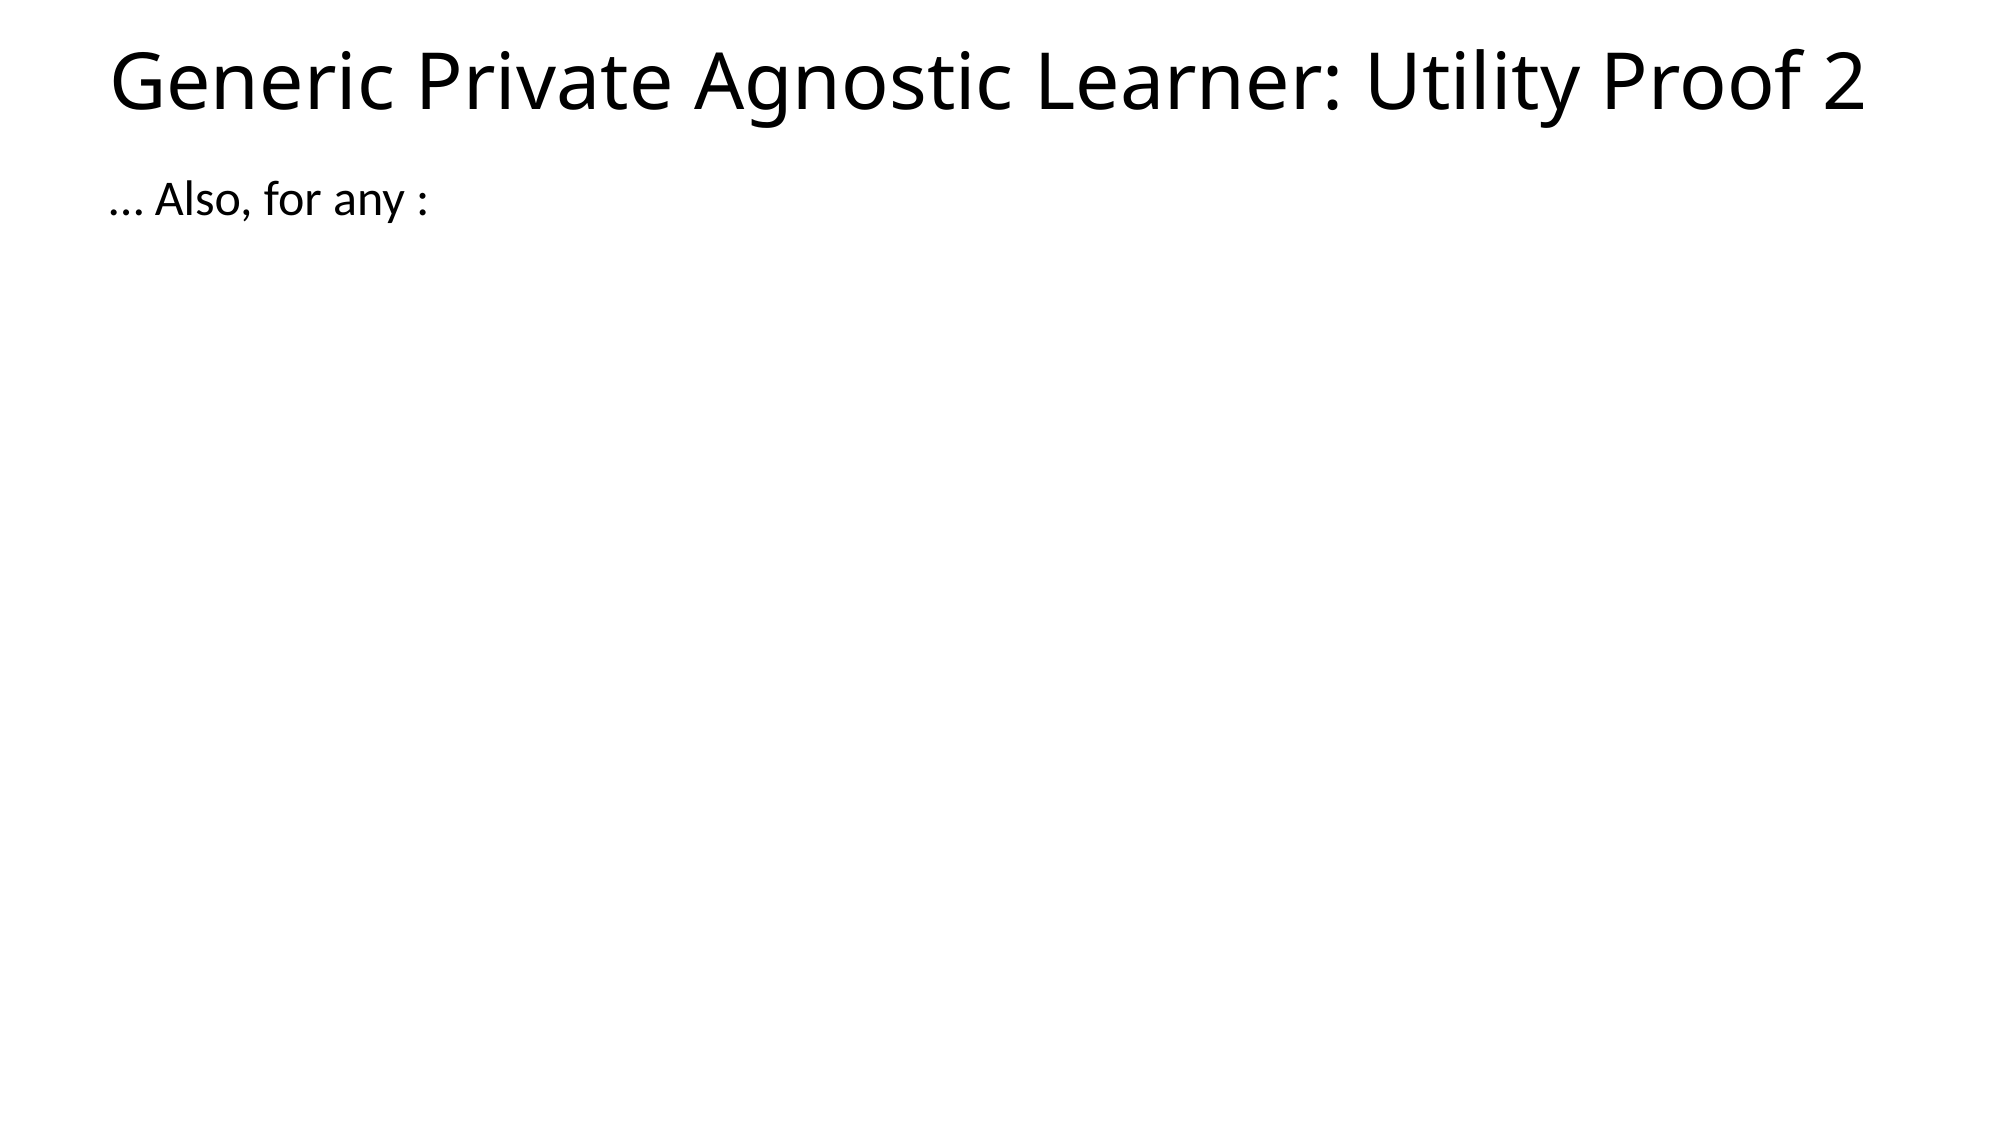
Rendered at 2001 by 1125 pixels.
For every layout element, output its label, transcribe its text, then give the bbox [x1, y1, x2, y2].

title Generic Private Agnostic Learner: Utility Proof 2 [94, 22, 1906, 146]
